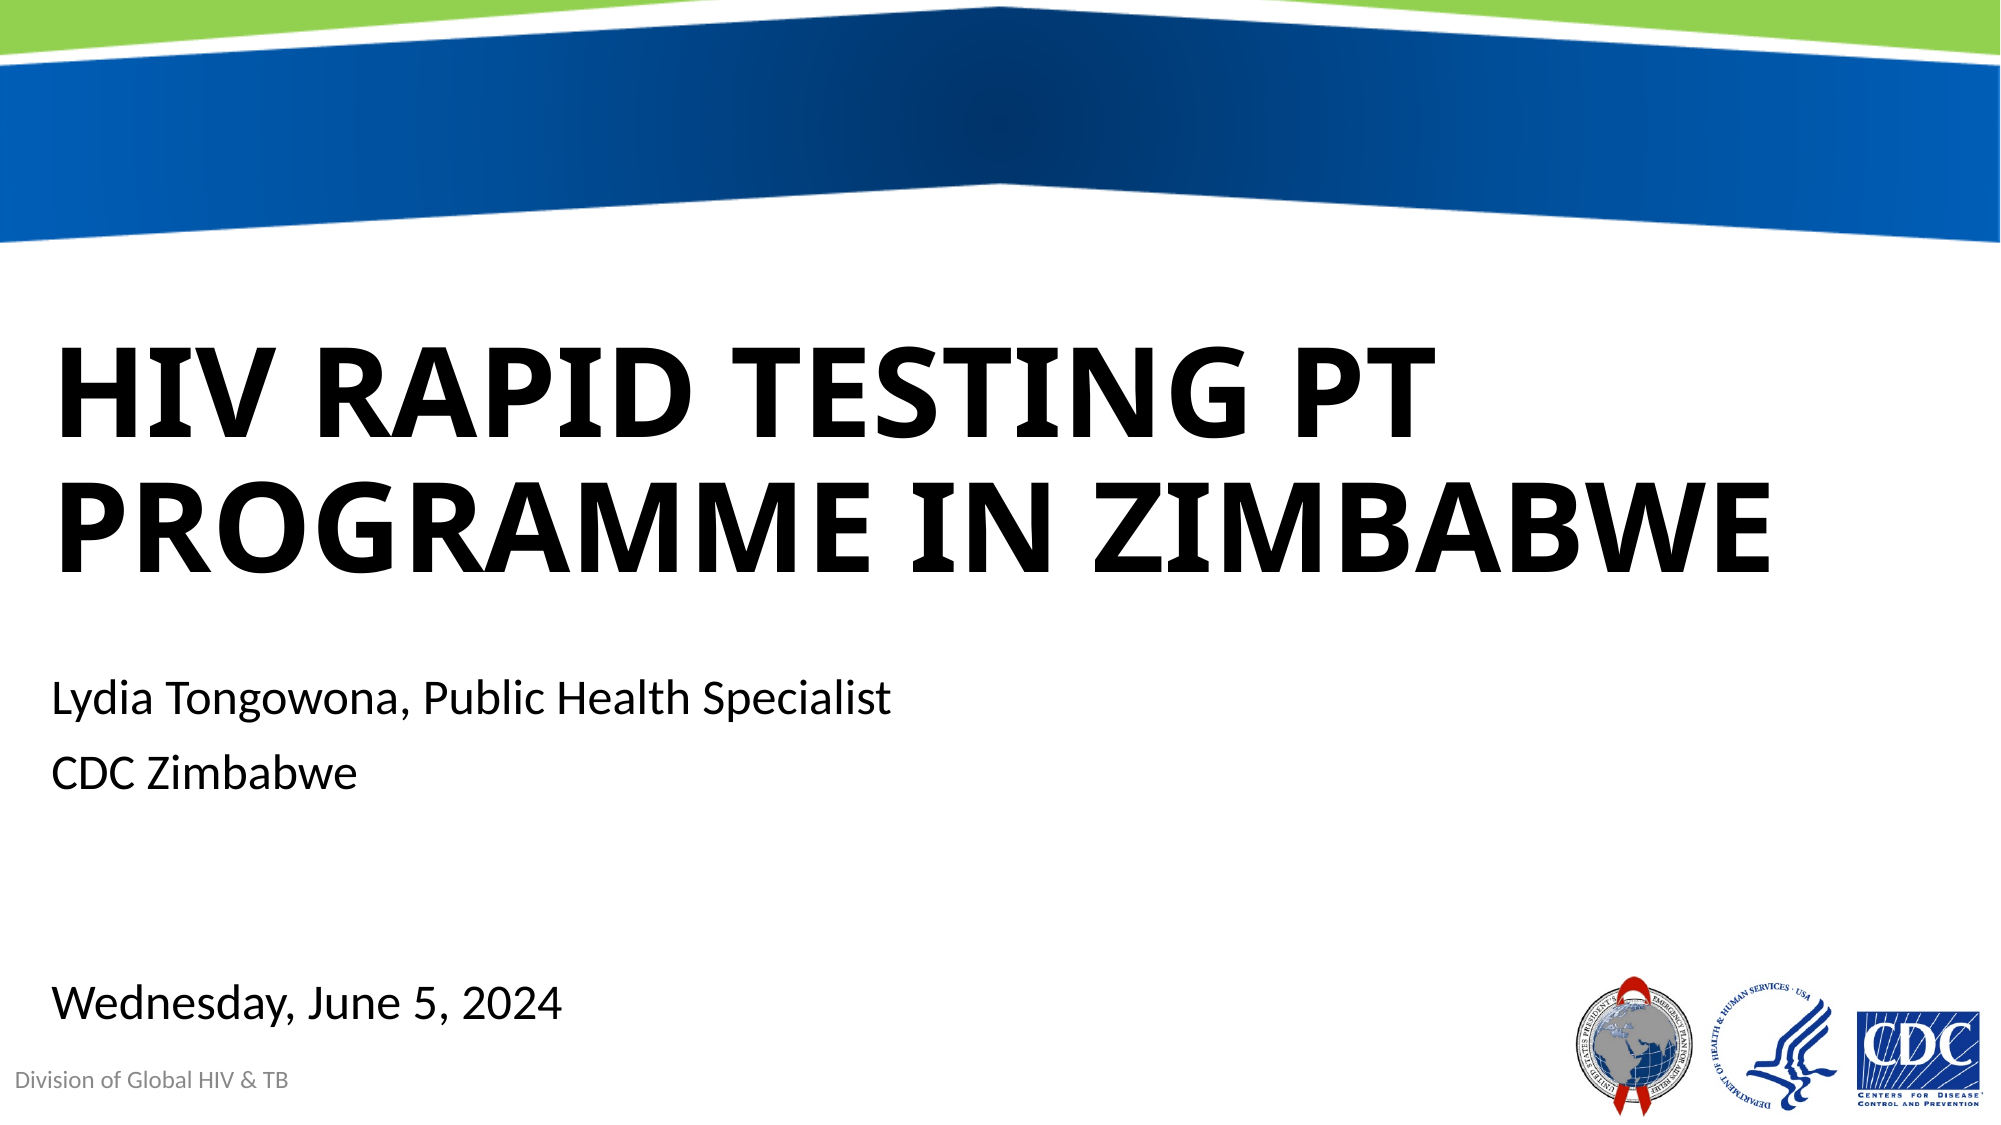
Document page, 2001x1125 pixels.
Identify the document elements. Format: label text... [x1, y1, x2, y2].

title HIV RAPID TESTING PT PROGRAMME IN ZIMBABWE [36, 290, 1964, 607]
picture [0, 0, 2001, 1125]
subtitle Lydia Tongowona, Public Health Specialist CDC Zimbabwe [36, 662, 1964, 808]
list Wednesday, June 5, 2024 [36, 863, 1572, 1039]
